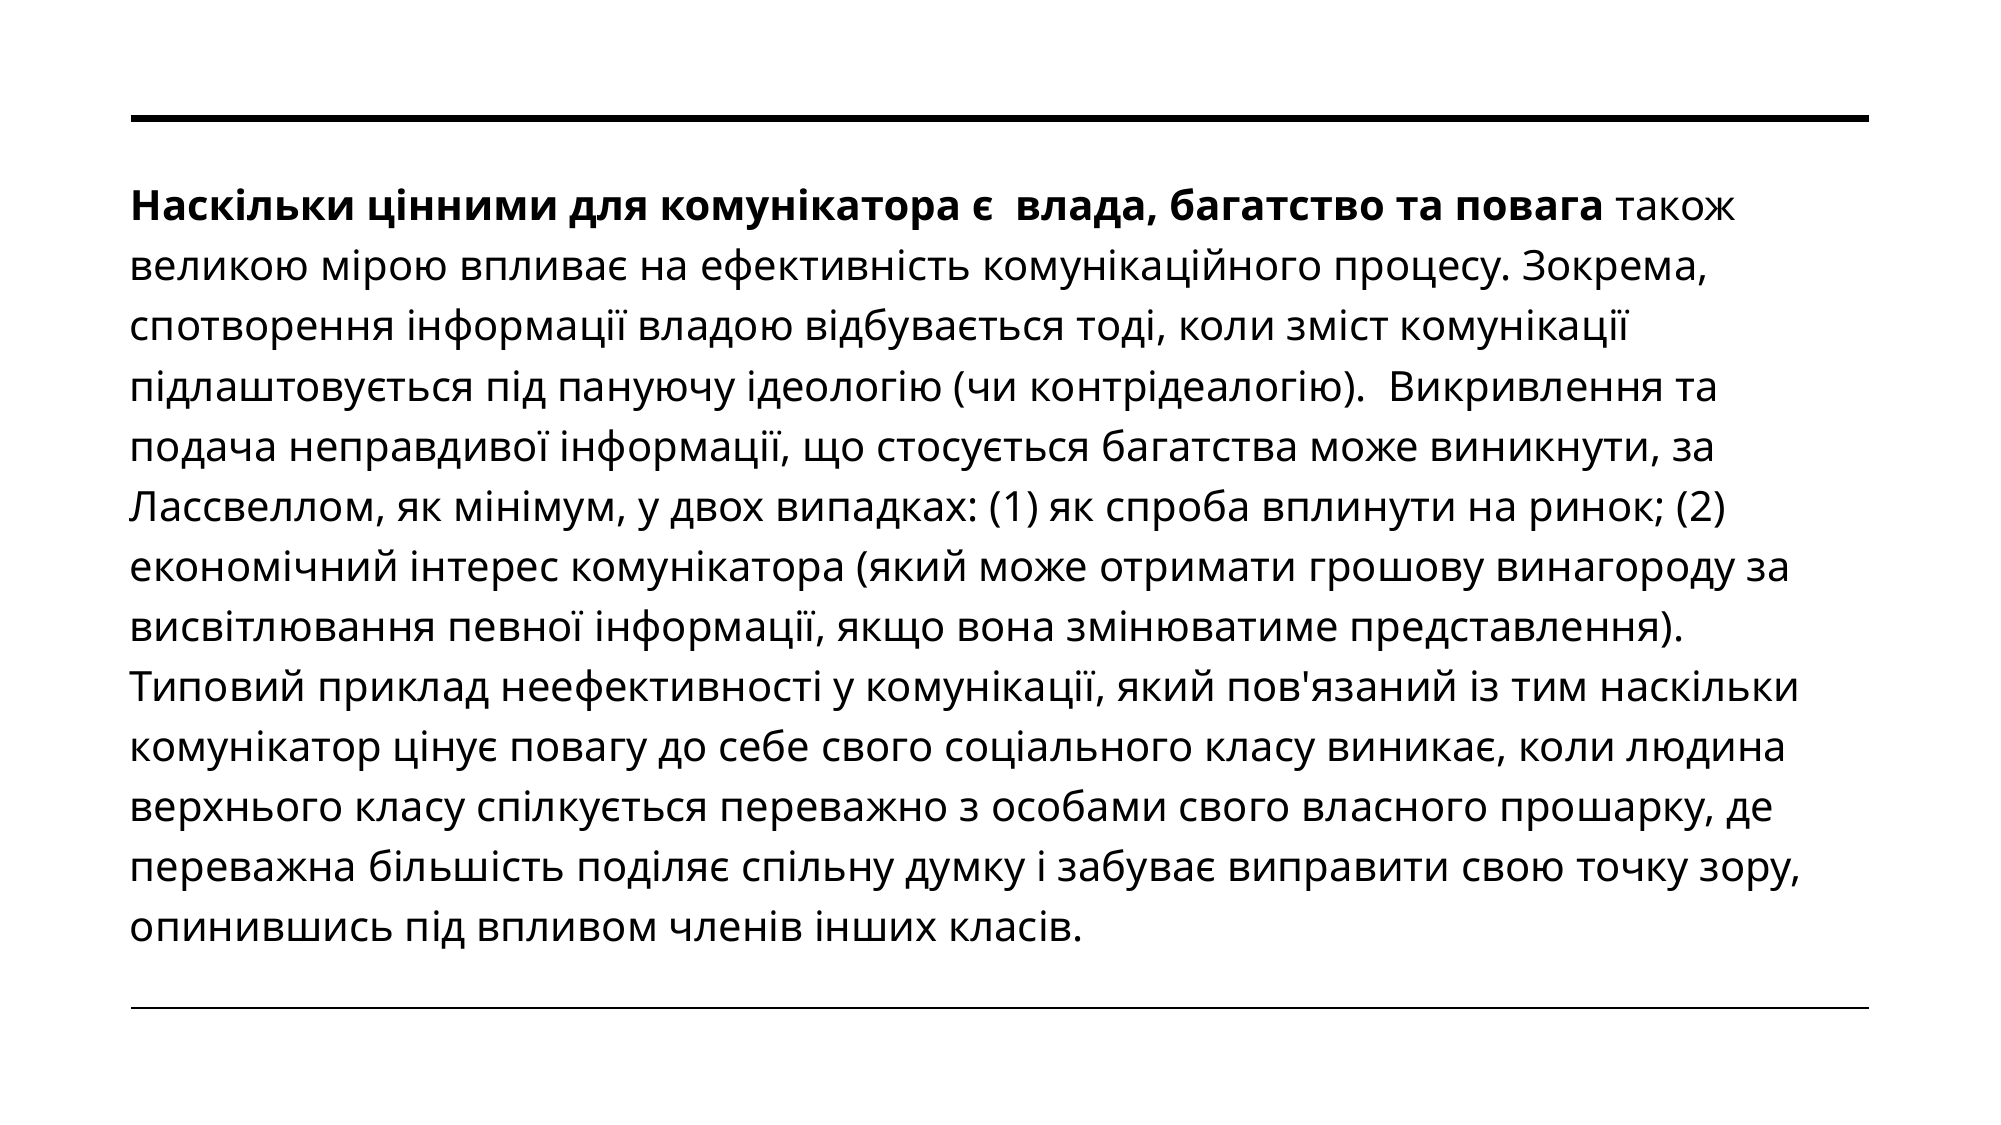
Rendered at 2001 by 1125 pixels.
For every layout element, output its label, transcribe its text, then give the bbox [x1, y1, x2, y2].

list Наскільки цінними для комунікатора є влада, багатство та повага також великою мірою впливає на ефективність комунікаційного процесу. Зокрема, спотворення інформації владою відбувається тоді, коли зміст комунікації підлаштовується під пануючу ідеологію (чи контрідеалогію). Викривлення та подача неправдивої інформації, що стосується багатства може виникнути, за Лассвеллом, як мінімум, у двох випадках: (1) як спроба вплинути на ринок; (2) економічний інтерес комунікатора (який може отримати грошову винагороду за висвітлювання певної інформації, якщо вона змінюватиме представлення). Типовий приклад неефективності у комунікації, який пов'язаний із тим наскільки комунікатор цінує повагу до себе свого соціального класу виникає, коли людина верхнього класу спілкується переважно з особами свого власного прошарку, де переважна більшість поділяє спільну думку і забуває виправити свою точку зору, опинившись під впливом членів інших класів. [114, 161, 1869, 973]
